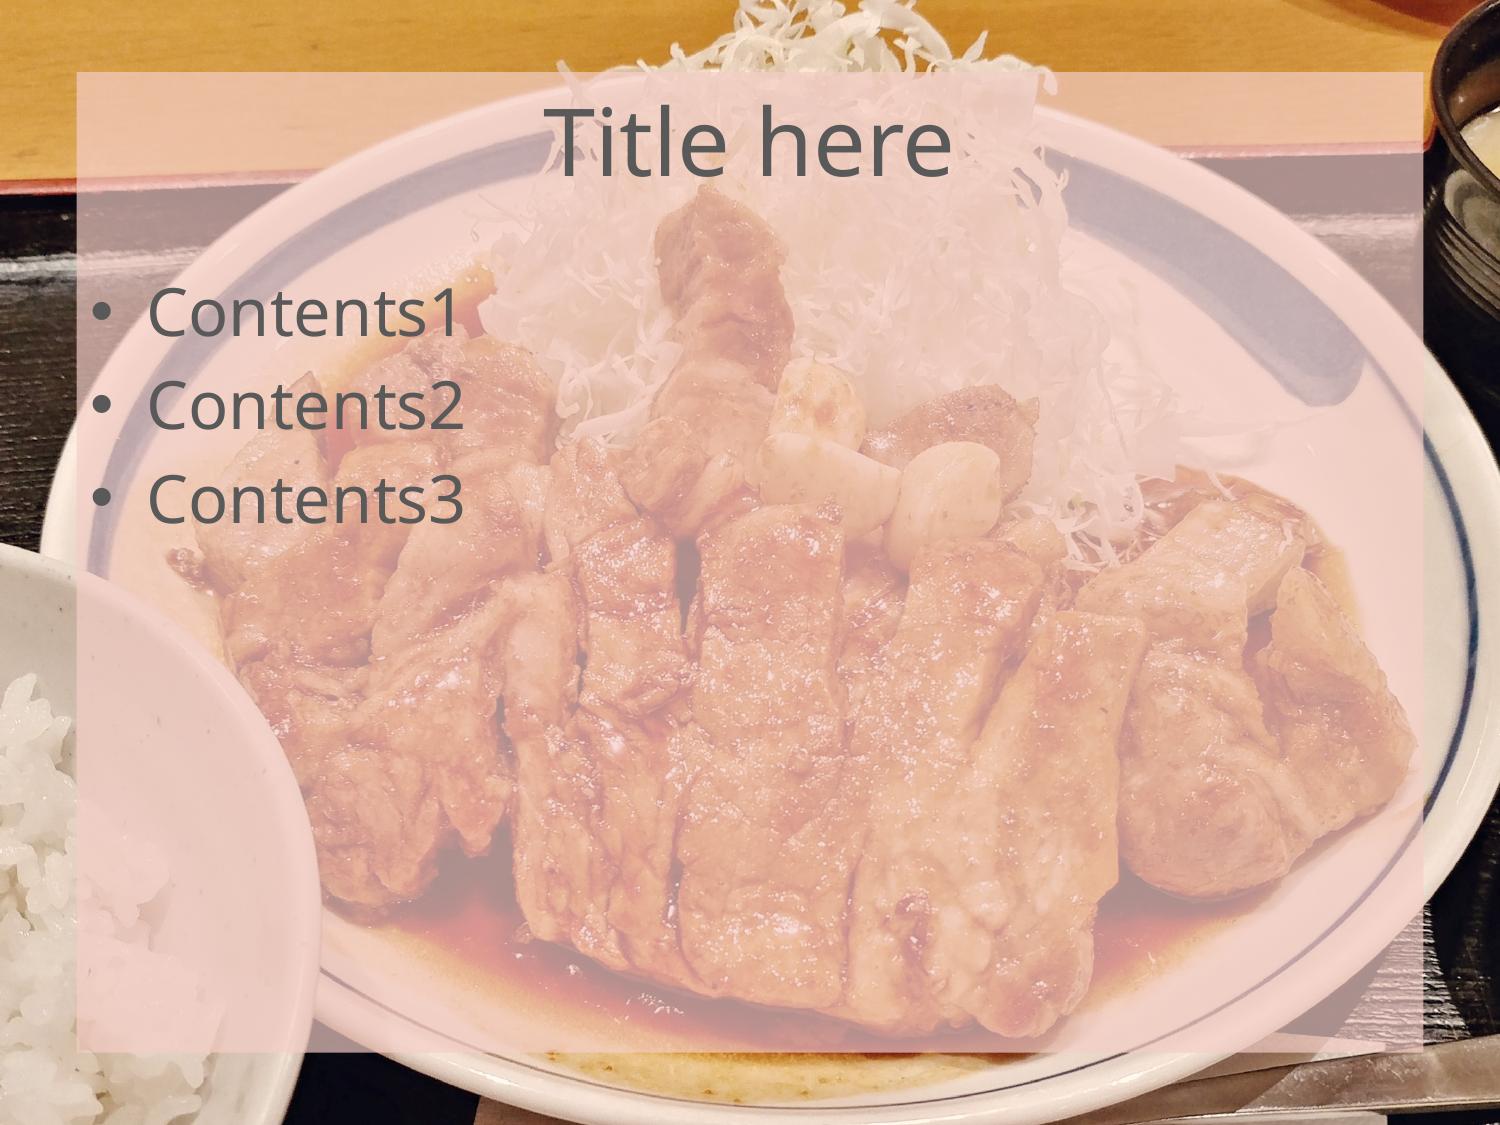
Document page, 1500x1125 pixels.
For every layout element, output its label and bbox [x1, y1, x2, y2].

text_box [0, 0, 1500, 1125]
